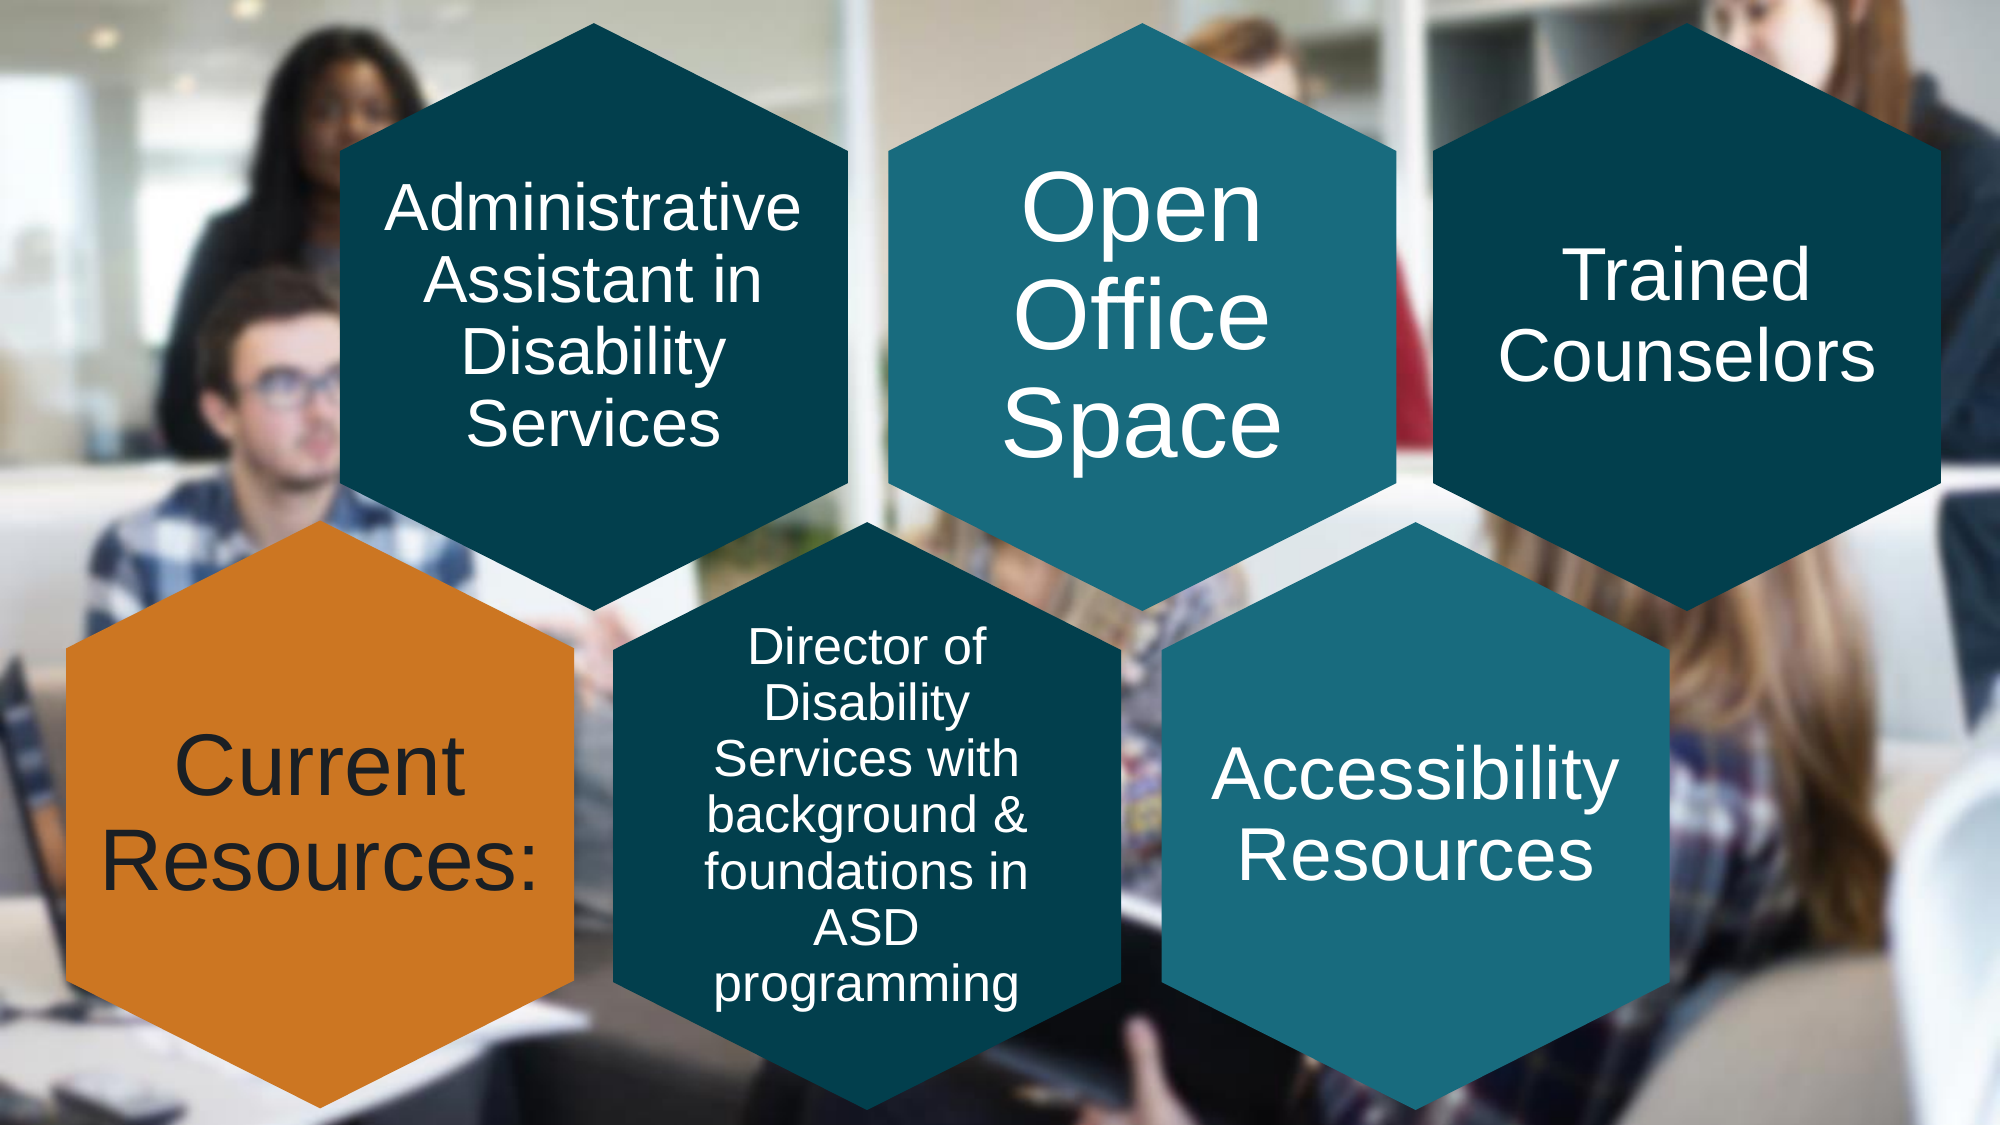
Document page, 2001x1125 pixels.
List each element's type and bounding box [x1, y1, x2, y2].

text_box [66, 23, 1941, 1111]
picture [0, 0, 2000, 1125]
